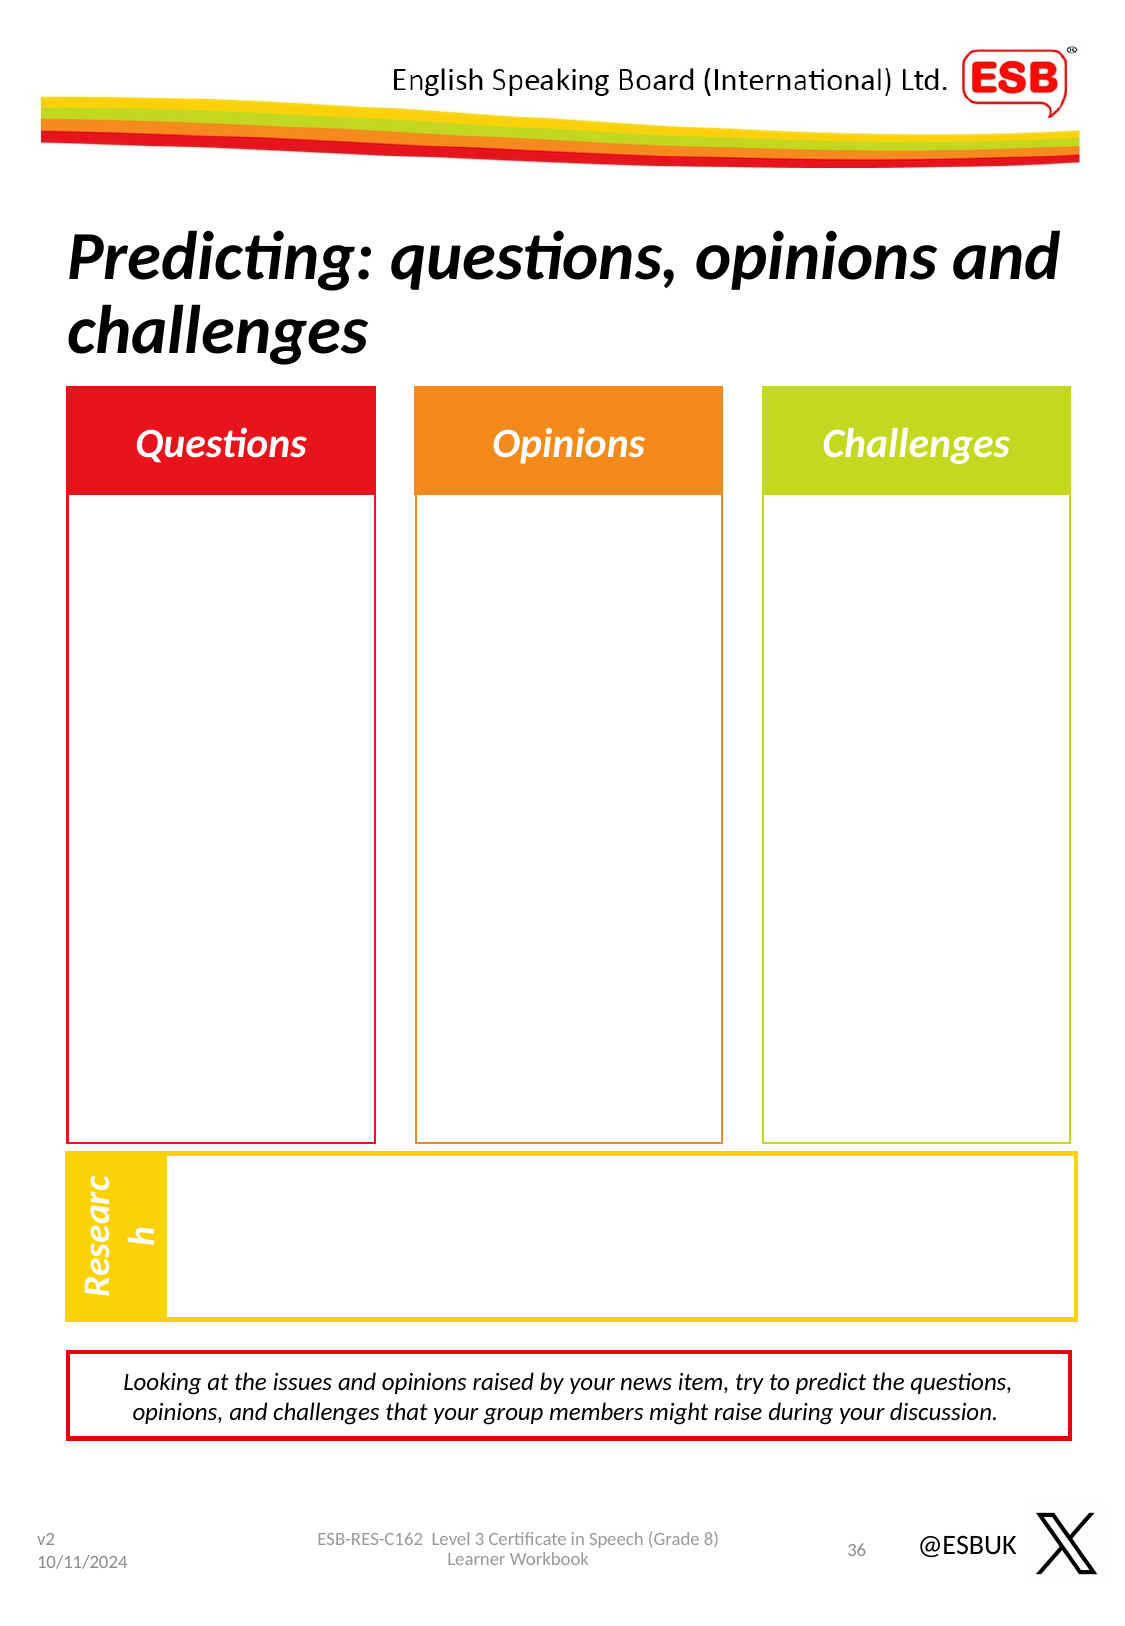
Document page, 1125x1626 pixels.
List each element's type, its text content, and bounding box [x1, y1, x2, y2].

text_box [167, 1152, 1077, 1321]
text_box Questions [66, 386, 376, 495]
text_box Looking at the issues and opinions raised by your news item, try to predict the questions, opinions, and challenges that your group members might raise during your discussion. [67, 1351, 1071, 1439]
text_box Challenges [762, 386, 1071, 495]
footer ESB-RES-C162 Level 3 Certificate in Speech (Grade 8) Learner Workbook [296, 1506, 697, 1593]
slide_number 36 [697, 1506, 882, 1593]
text_box [66, 495, 376, 1144]
text_box [762, 495, 1071, 1144]
picture [0, 1, 1125, 234]
text_box Research [66, 1152, 167, 1321]
title Predicting: questions, opinions and challenges [52, 176, 1086, 413]
picture [1027, 1500, 1108, 1588]
text_box [415, 495, 723, 1144]
text_box Opinions [414, 386, 723, 495]
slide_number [22, 1506, 161, 1593]
